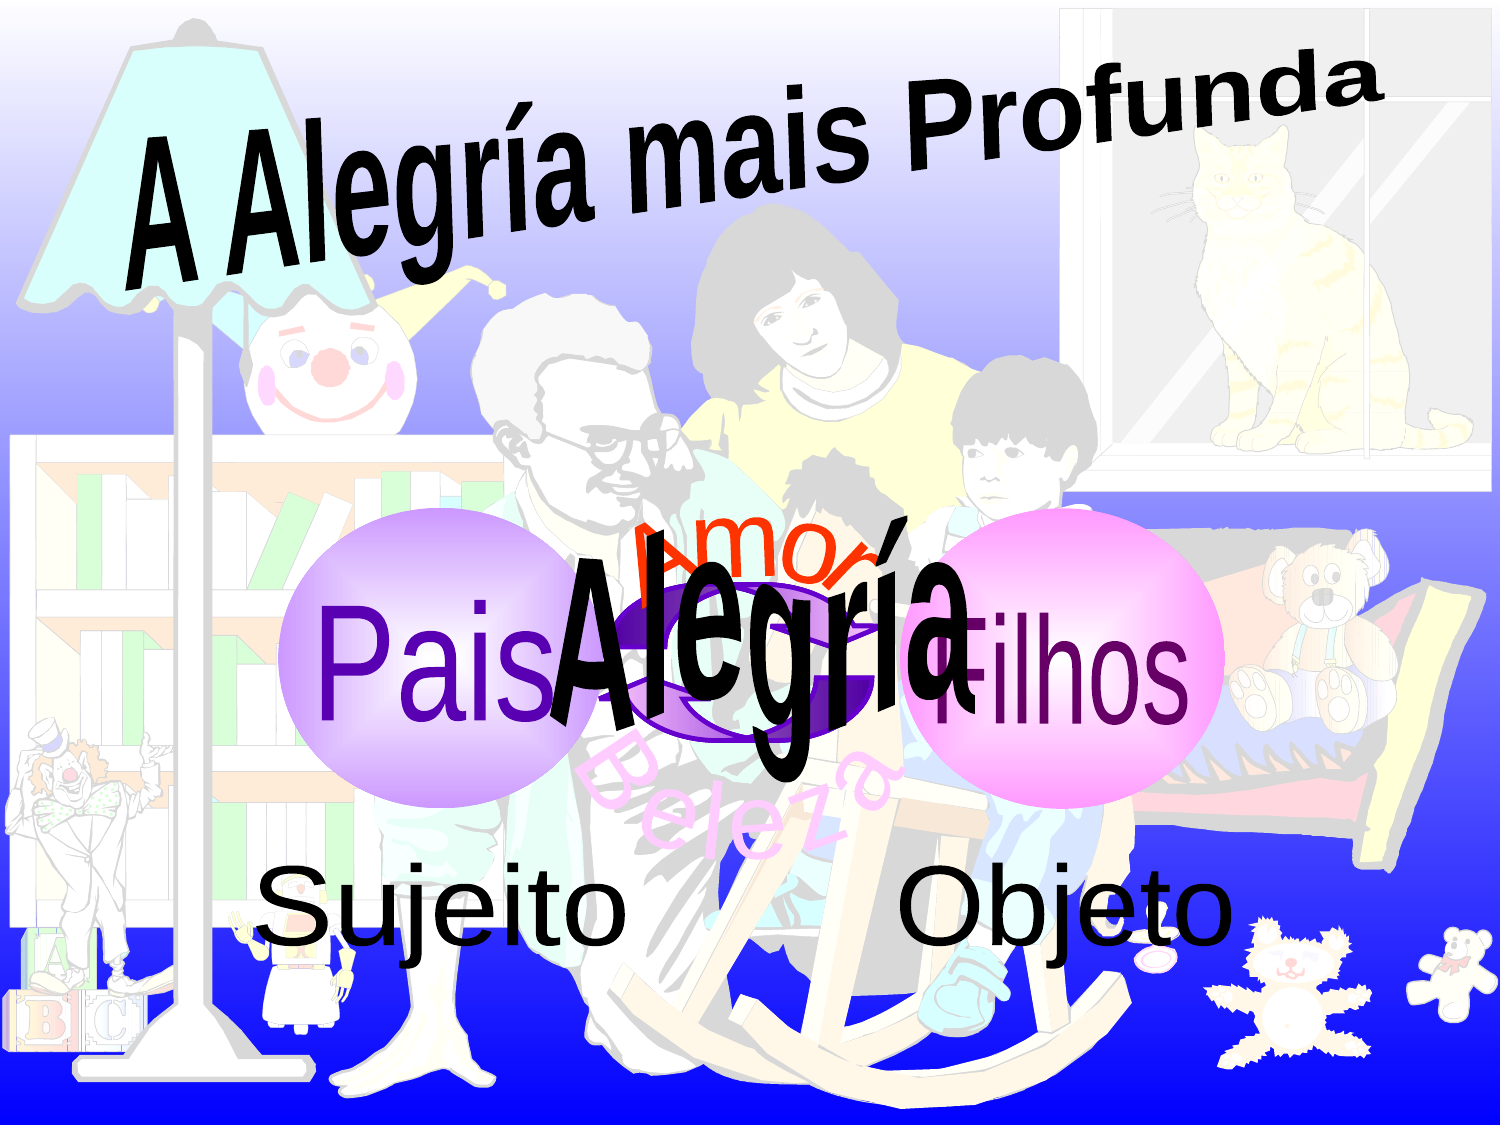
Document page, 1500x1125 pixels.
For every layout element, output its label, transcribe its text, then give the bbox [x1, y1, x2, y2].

text_box Efeito [1187, 925, 1194, 944]
picture [1199, 912, 1376, 1073]
picture [1404, 924, 1500, 1026]
picture [0, 0, 1500, 1125]
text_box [277, 507, 604, 809]
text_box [899, 508, 1226, 810]
